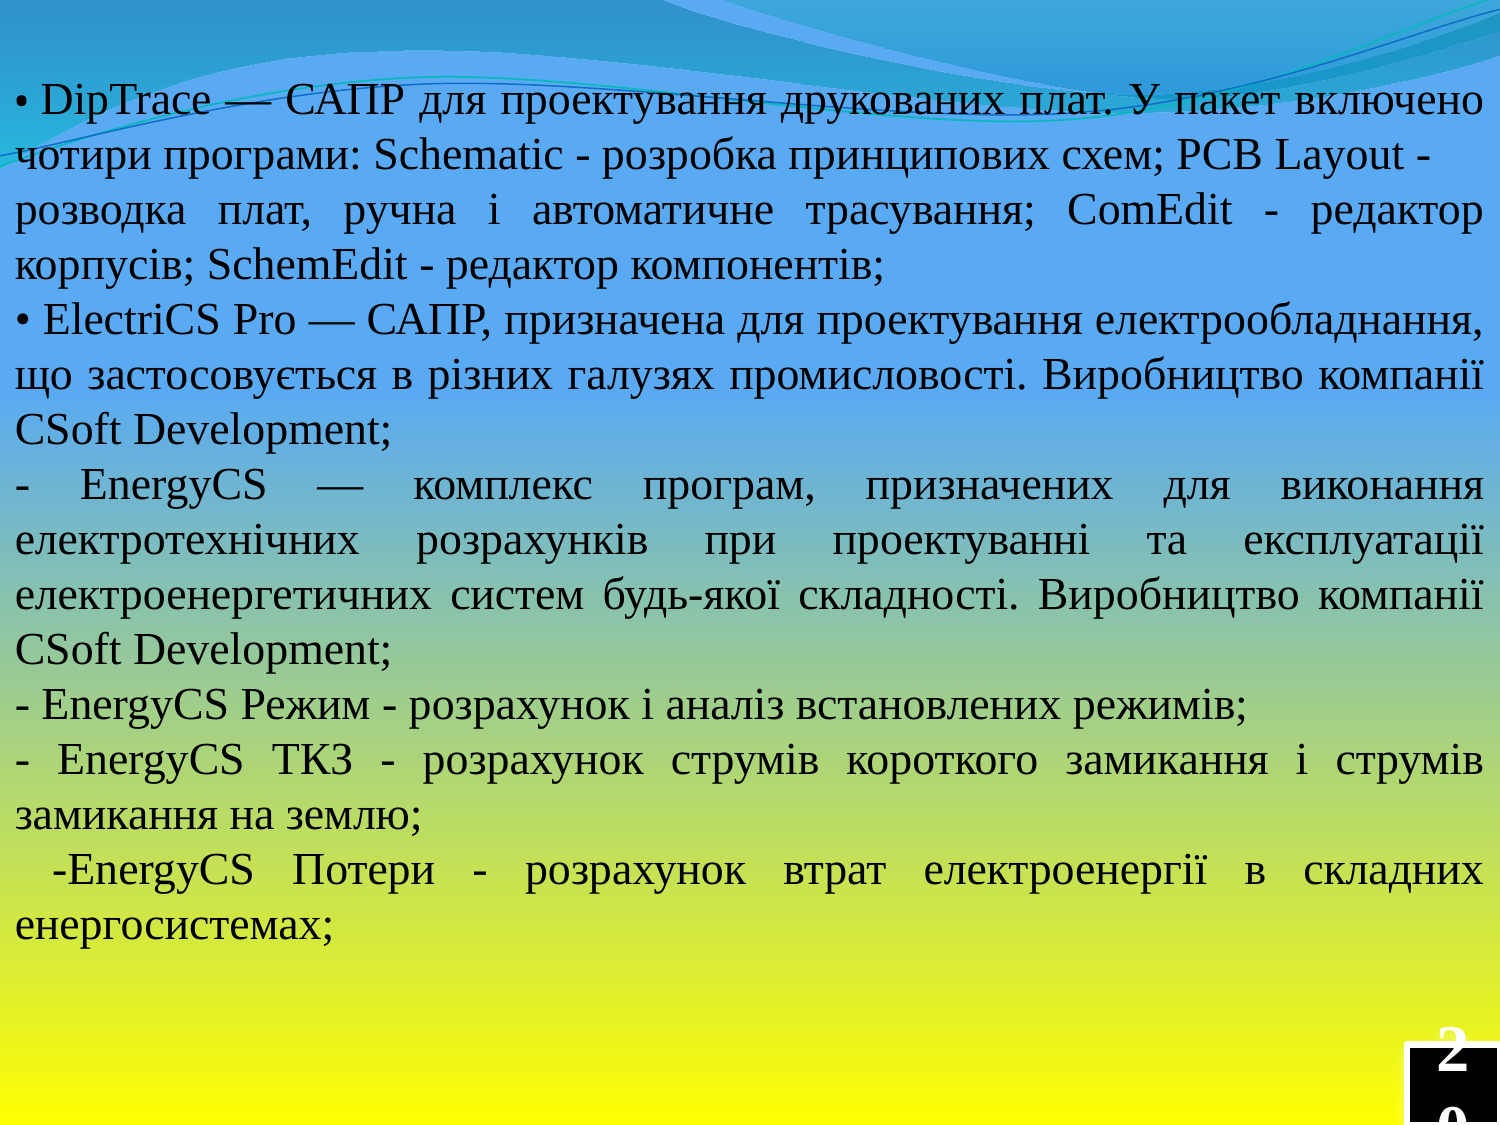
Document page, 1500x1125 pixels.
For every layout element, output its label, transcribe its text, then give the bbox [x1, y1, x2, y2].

text_box 20 [1404, 1041, 1500, 1125]
text_box • DipTrace — САПР для проектування друкованих плат. У пакет включено чотири програми: Schematic - розробка принципових схем; PCB Layout - розводка плат, ручна і автоматичне трасування; ComEdit - редактор корпусів; SchemEdit - редактор компонентів; • ElectriCS Pro — САПР, призначена для проектування електрообладнання, що застосовується в різних галузях промисловості. Виробництво компанії CSoft Development; - EnergyCS — комплекс програм, призначених для виконання електротехнічних розрахунків при проектуванні та експлуатації електроенергетичних систем будь-якої складності. Виробництво компанії CSoft Development; - EnergyCS Режим - розрахунок і аналіз встановлених режимів; - EnergyCS ТКЗ - розрахунок струмів короткого замикання і струмів замикання на землю; -EnergyCS Потери - розрахунок втрат електроенергії в складних енергосистемах; [0, 61, 1500, 956]
